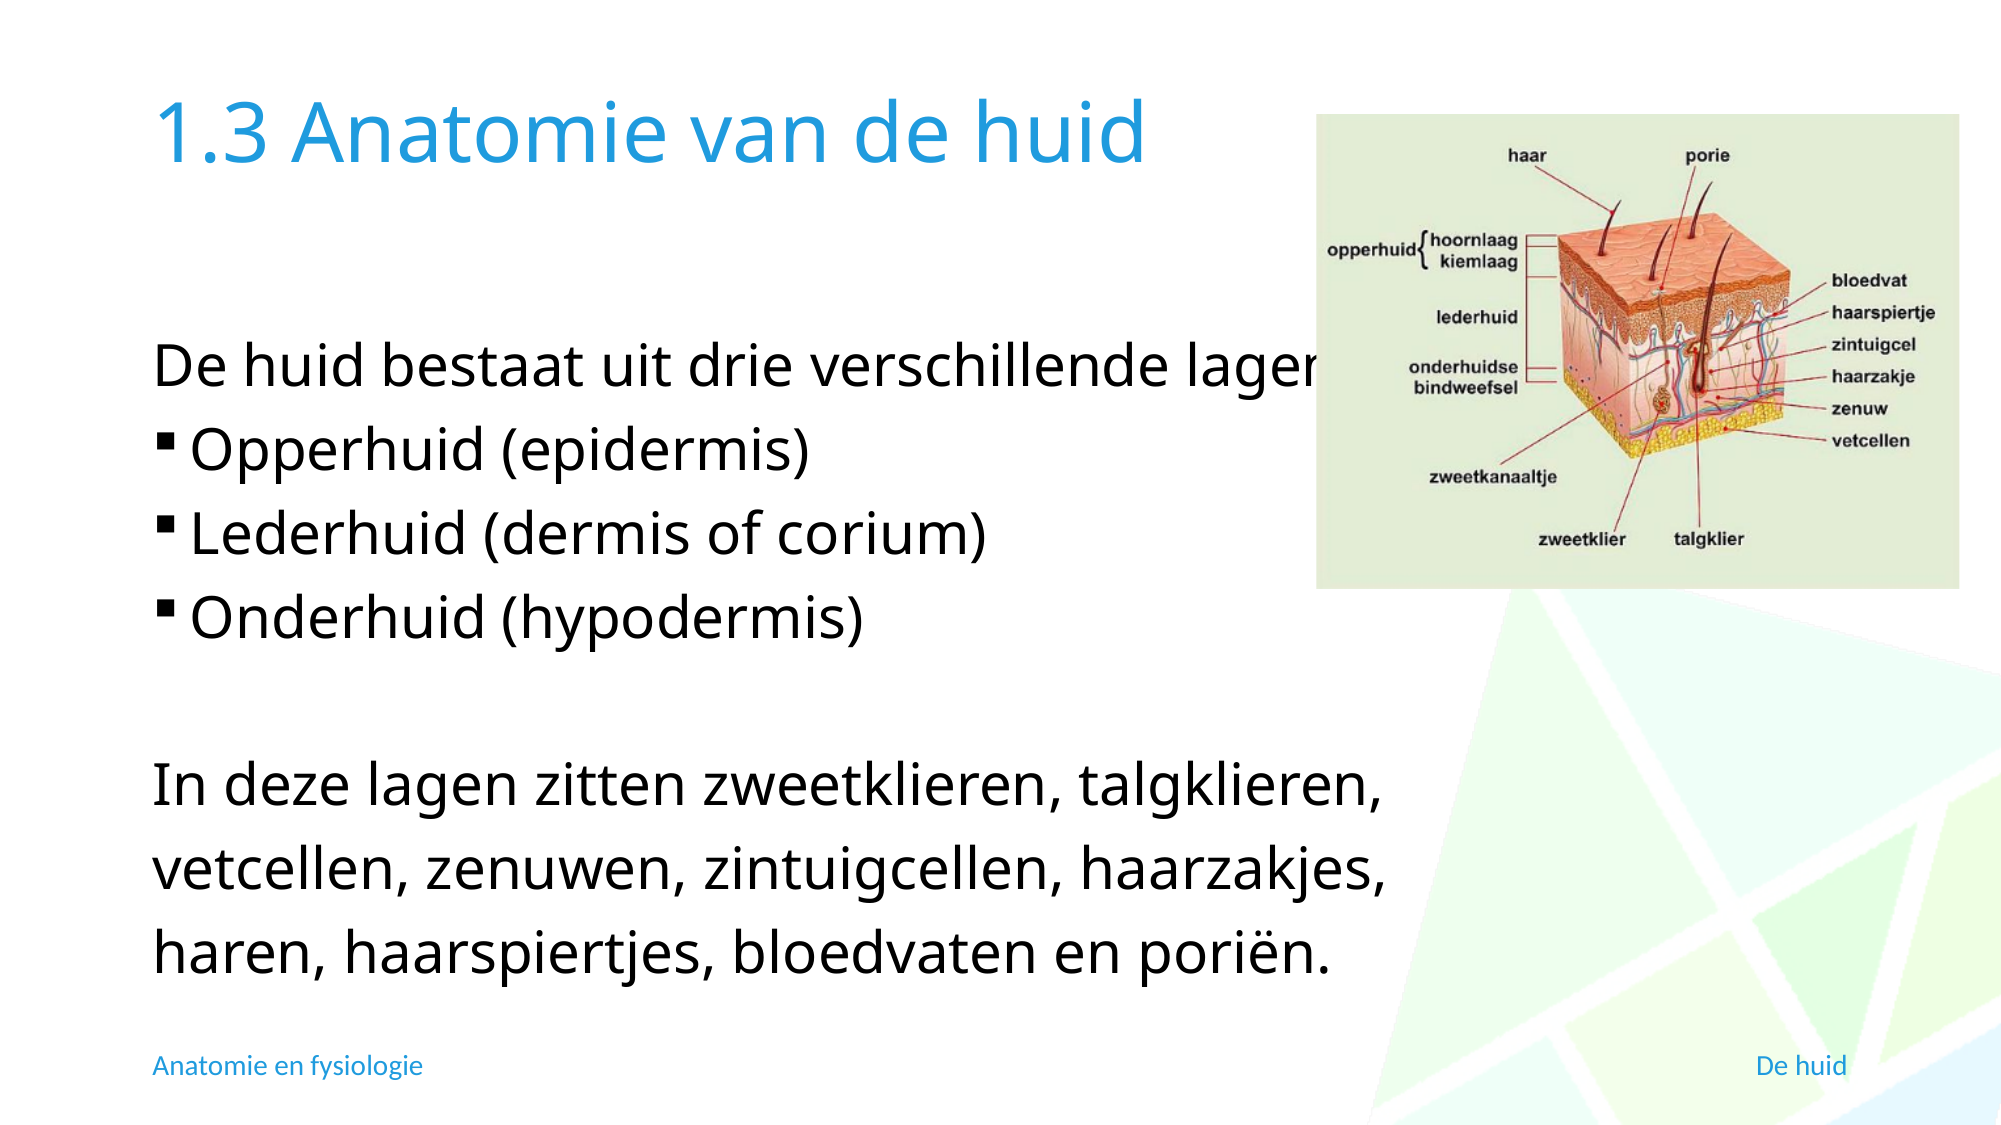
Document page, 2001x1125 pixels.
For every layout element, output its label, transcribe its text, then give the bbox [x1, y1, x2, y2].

list De huid [1412, 1042, 1863, 1103]
title 1.3 Anatomie van de huid [137, 59, 1863, 212]
picture [1316, 114, 1960, 589]
list Anatomie en fysiologie [137, 1042, 588, 1103]
list De huid bestaat uit drie verschillende lagen: Opperhuid (epidermis) Lederhuid (dermis of corium) Onderhuid (hypodermis) In deze lagen zitten zweetklieren, talgklieren, vetcellen, zenuwen, zintuigcellen, haarzakjes, haren, haarspiertjes, bloedvaten en poriën. [137, 328, 1863, 1043]
